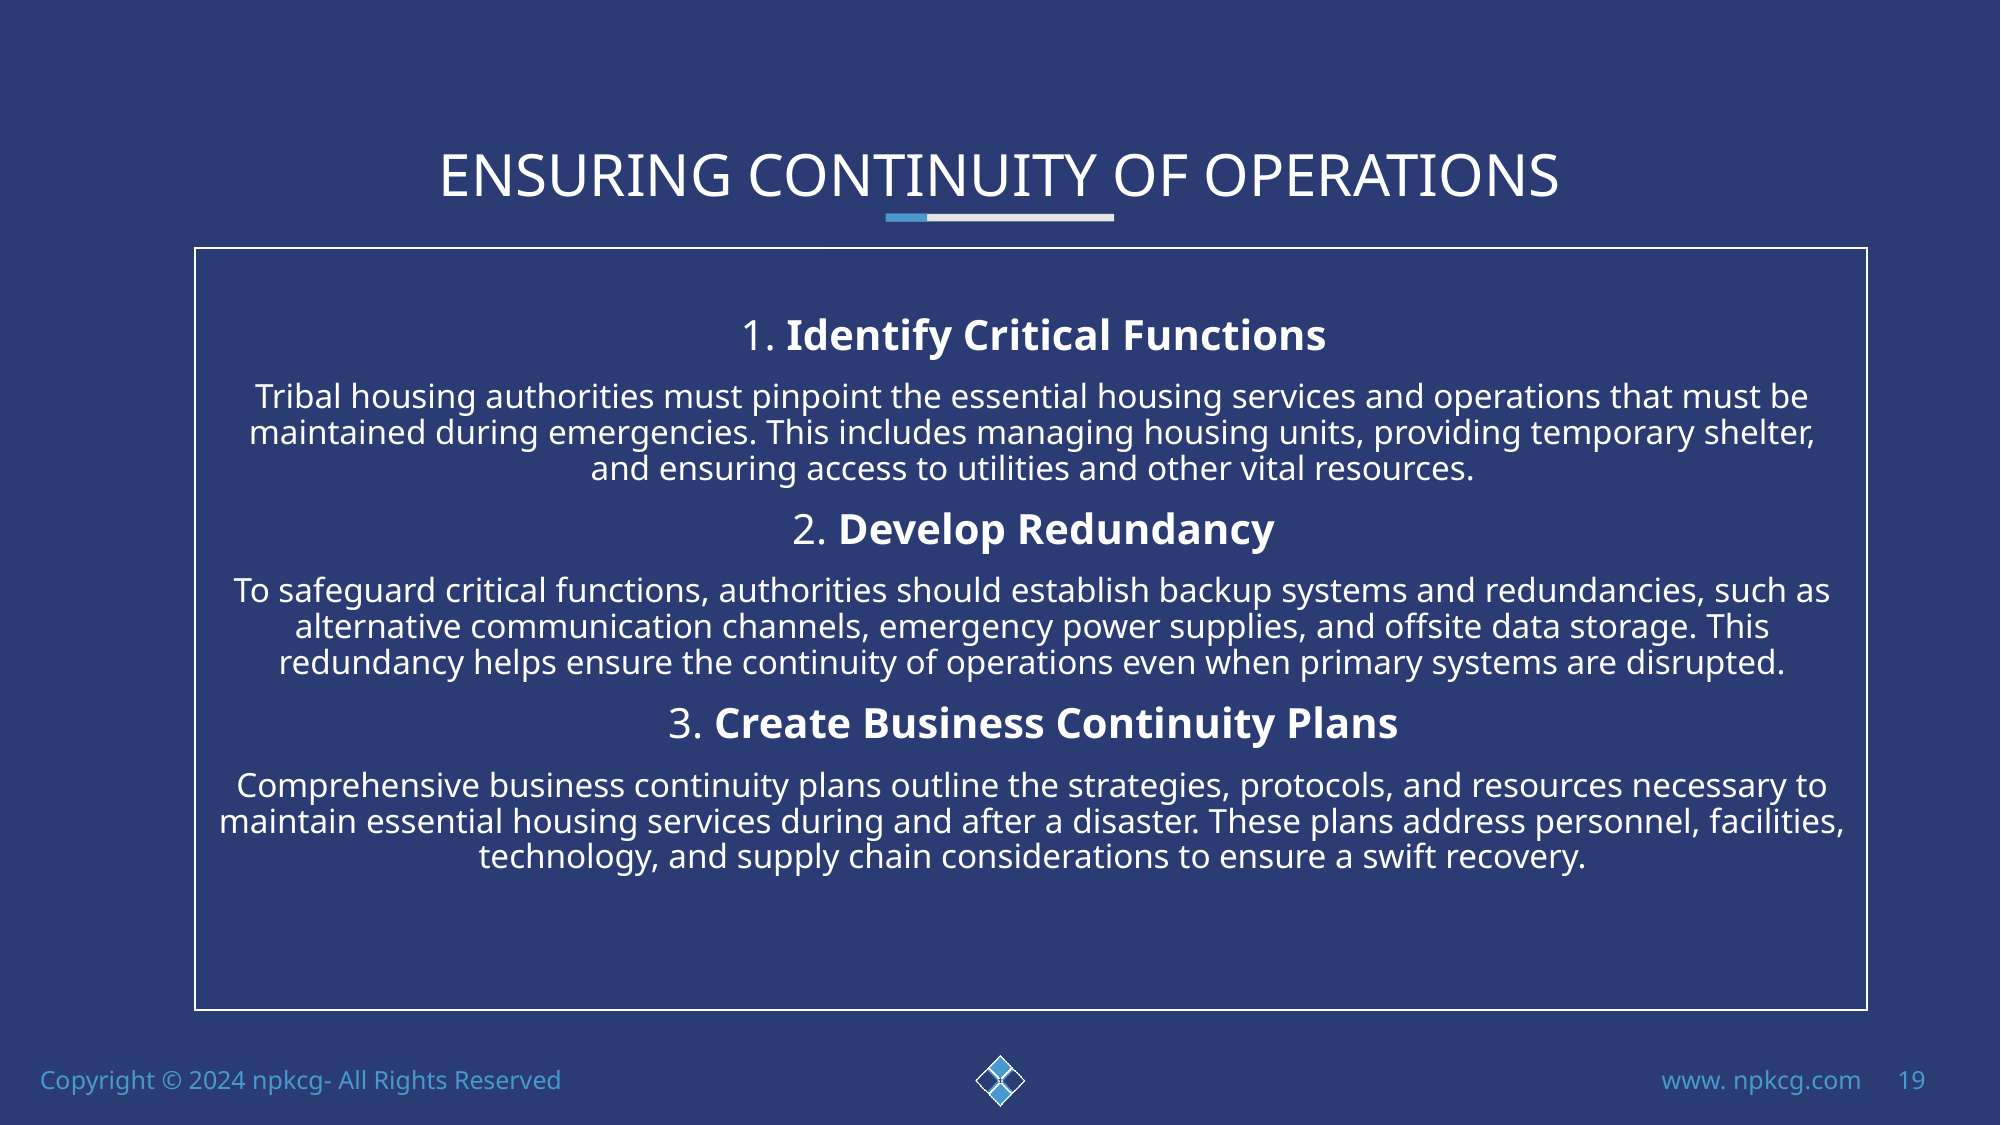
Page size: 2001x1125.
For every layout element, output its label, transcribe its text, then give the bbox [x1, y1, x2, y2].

text_box [194, 247, 1868, 1011]
picture [969, 1049, 1031, 1112]
list 1. Identify Critical Functions Tribal housing authorities must pinpoint the essential housing services and operations that must be maintained during emergencies. This includes managing housing units, providing temporary shelter, and ensuring access to utilities and other vital resources. 2. Develop Redundancy To safeguard critical functions, authorities should establish backup systems and redundancies, such as alternative communication channels, emergency power supplies, and offsite data storage. This redundancy helps ensure the continuity of operations even when primary systems are disrupted. 3. Create Business Continuity Plans Comprehensive business continuity plans outline the strategies, protocols, and resources necessary to maintain essential housing services during and after a disaster. These plans address personnel, facilities, technology, and supply chain considerations to ensure a swift recovery. [200, 306, 1868, 952]
list ENSURING CONTINUITY OF OPERATIONS [163, 130, 1837, 223]
